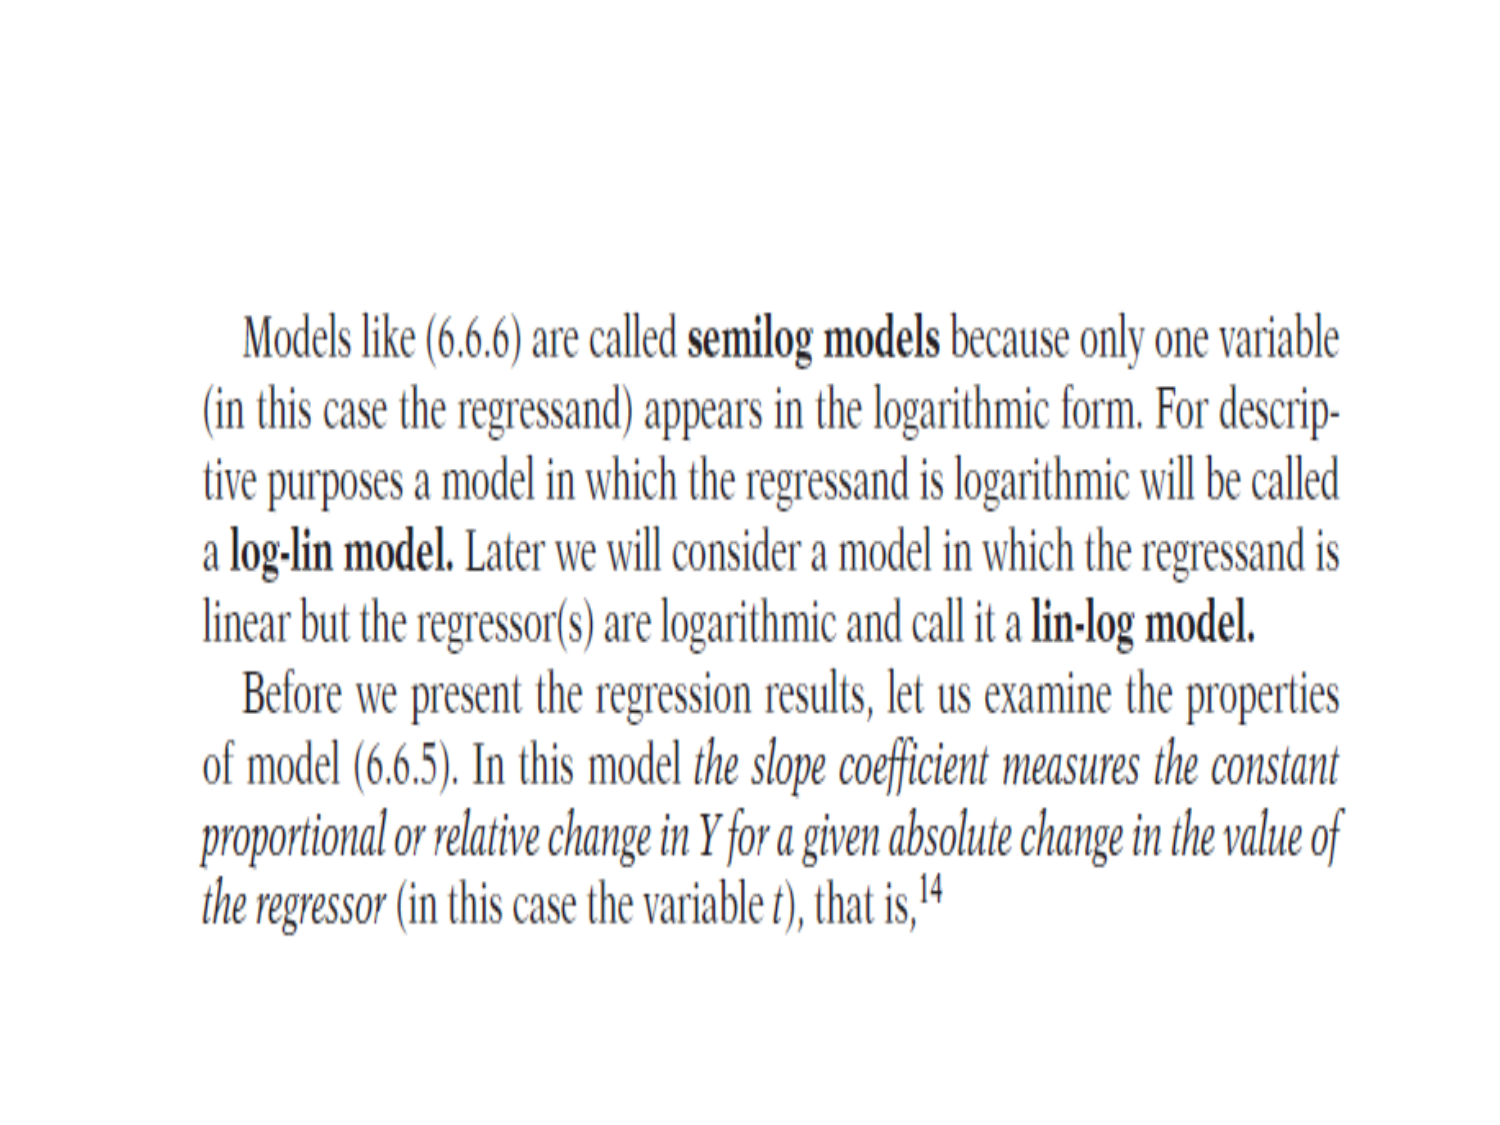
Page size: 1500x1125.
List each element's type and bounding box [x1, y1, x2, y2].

list [156, 299, 1401, 963]
